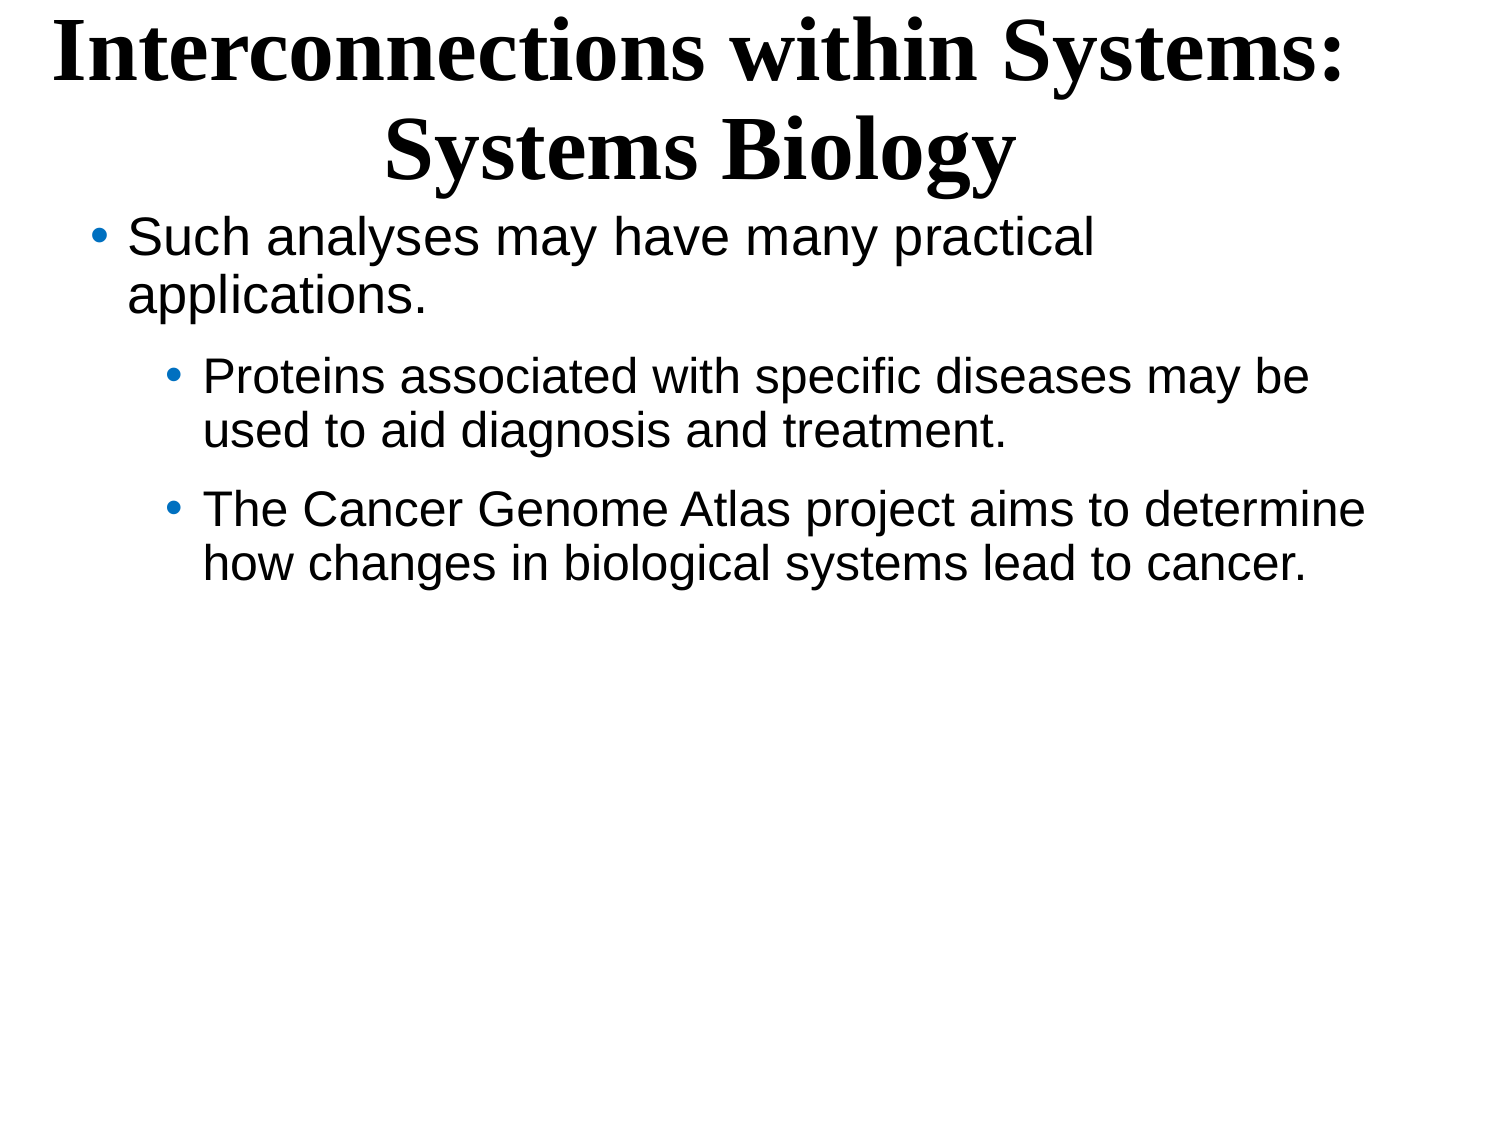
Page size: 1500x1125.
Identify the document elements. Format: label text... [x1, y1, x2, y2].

list Such analyses may have many practical applications. Proteins associated with specific diseases may be used to aid diagnosis and treatment. The Cancer Genome Atlas project aims to determine how changes in biological systems lead to cancer. [0, 201, 1402, 1014]
title Interconnections within Systems: Systems Biology [0, 21, 1402, 179]
